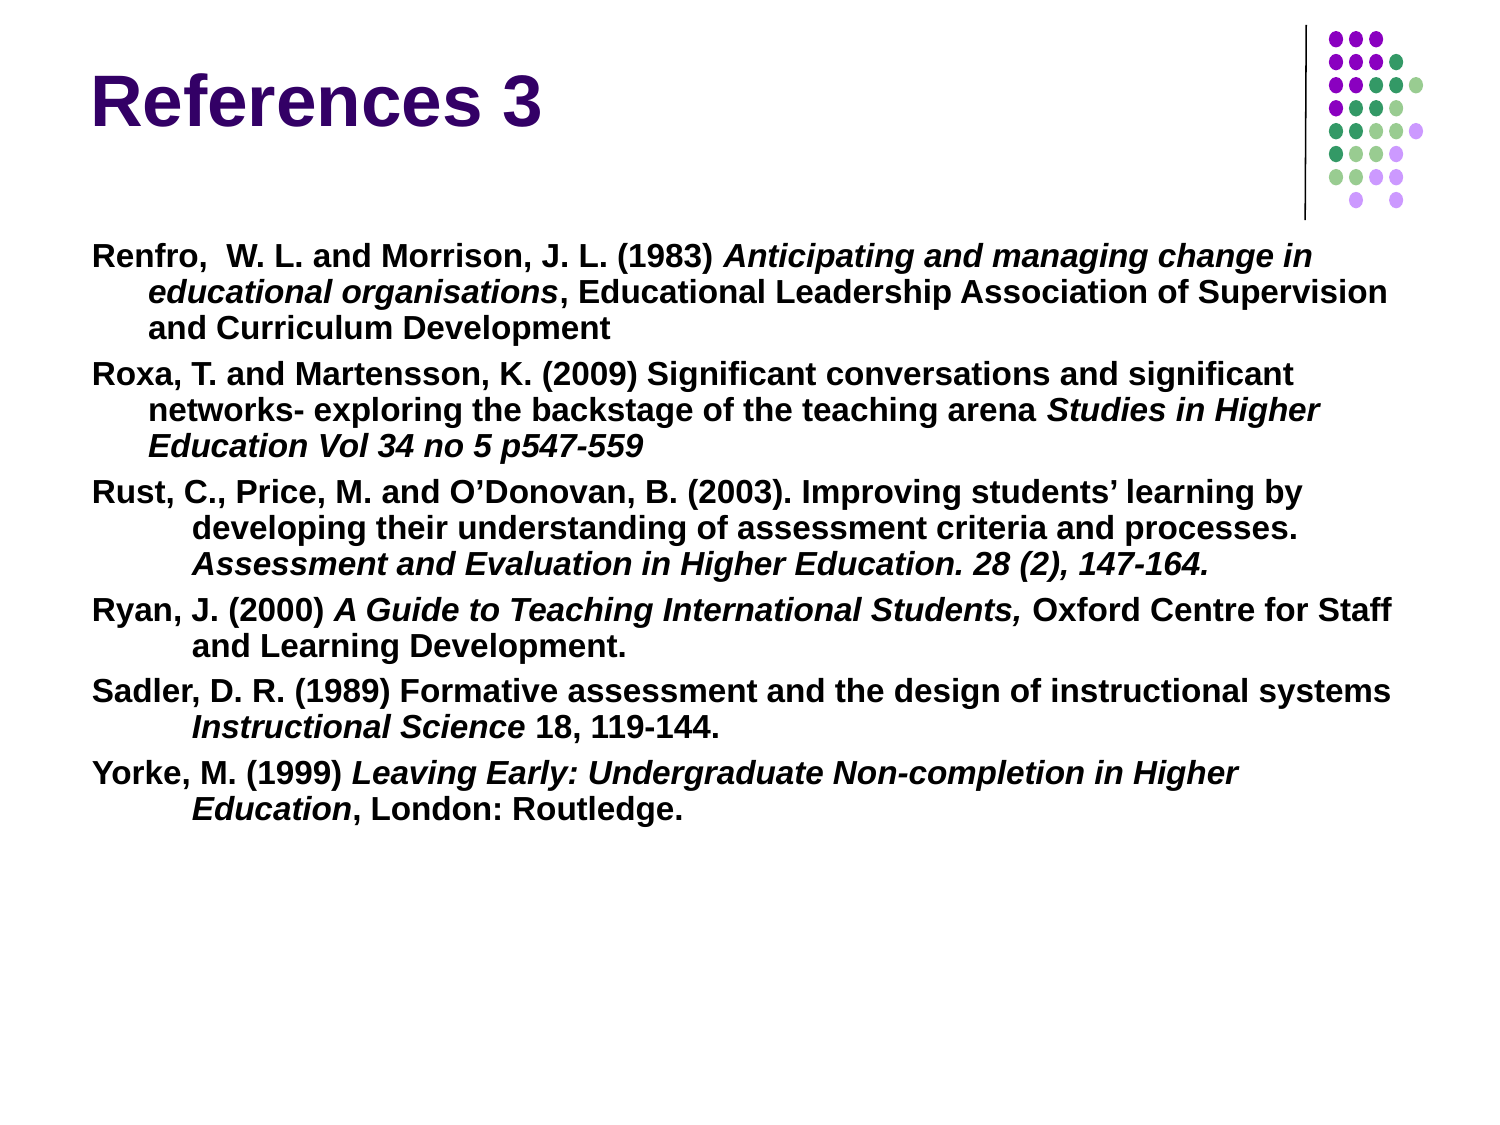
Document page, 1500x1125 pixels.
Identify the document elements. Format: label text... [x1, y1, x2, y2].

title References 3 [74, 54, 1313, 150]
list Renfro, W. L. and Morrison, J. L. (1983) Anticipating and managing change in educational organisations, Educational Leadership Association of Supervision and Curriculum Development Roxa, T. and Martensson, K. (2009) Significant conversations and significant networks- exploring the backstage of the teaching arena Studies in Higher Education Vol 34 no 5 p547-559 Rust, C., Price, M. and O’Donovan, B. (2003). Improving students’ learning by developing their understanding of assessment criteria and processes. Assessment and Evaluation in Higher Education. 28 (2), 147-164. Ryan, J. (2000) A Guide to Teaching International Students, Oxford Centre for Staff and Learning Development. Sadler, D. R. (1989) Formative assessment and the design of instructional systems Instructional Science 18, 119-144. Yorke, M. (1999) Leaving Early: Undergraduate Non-completion in Higher Education, London: Routledge. [76, 231, 1428, 1048]
